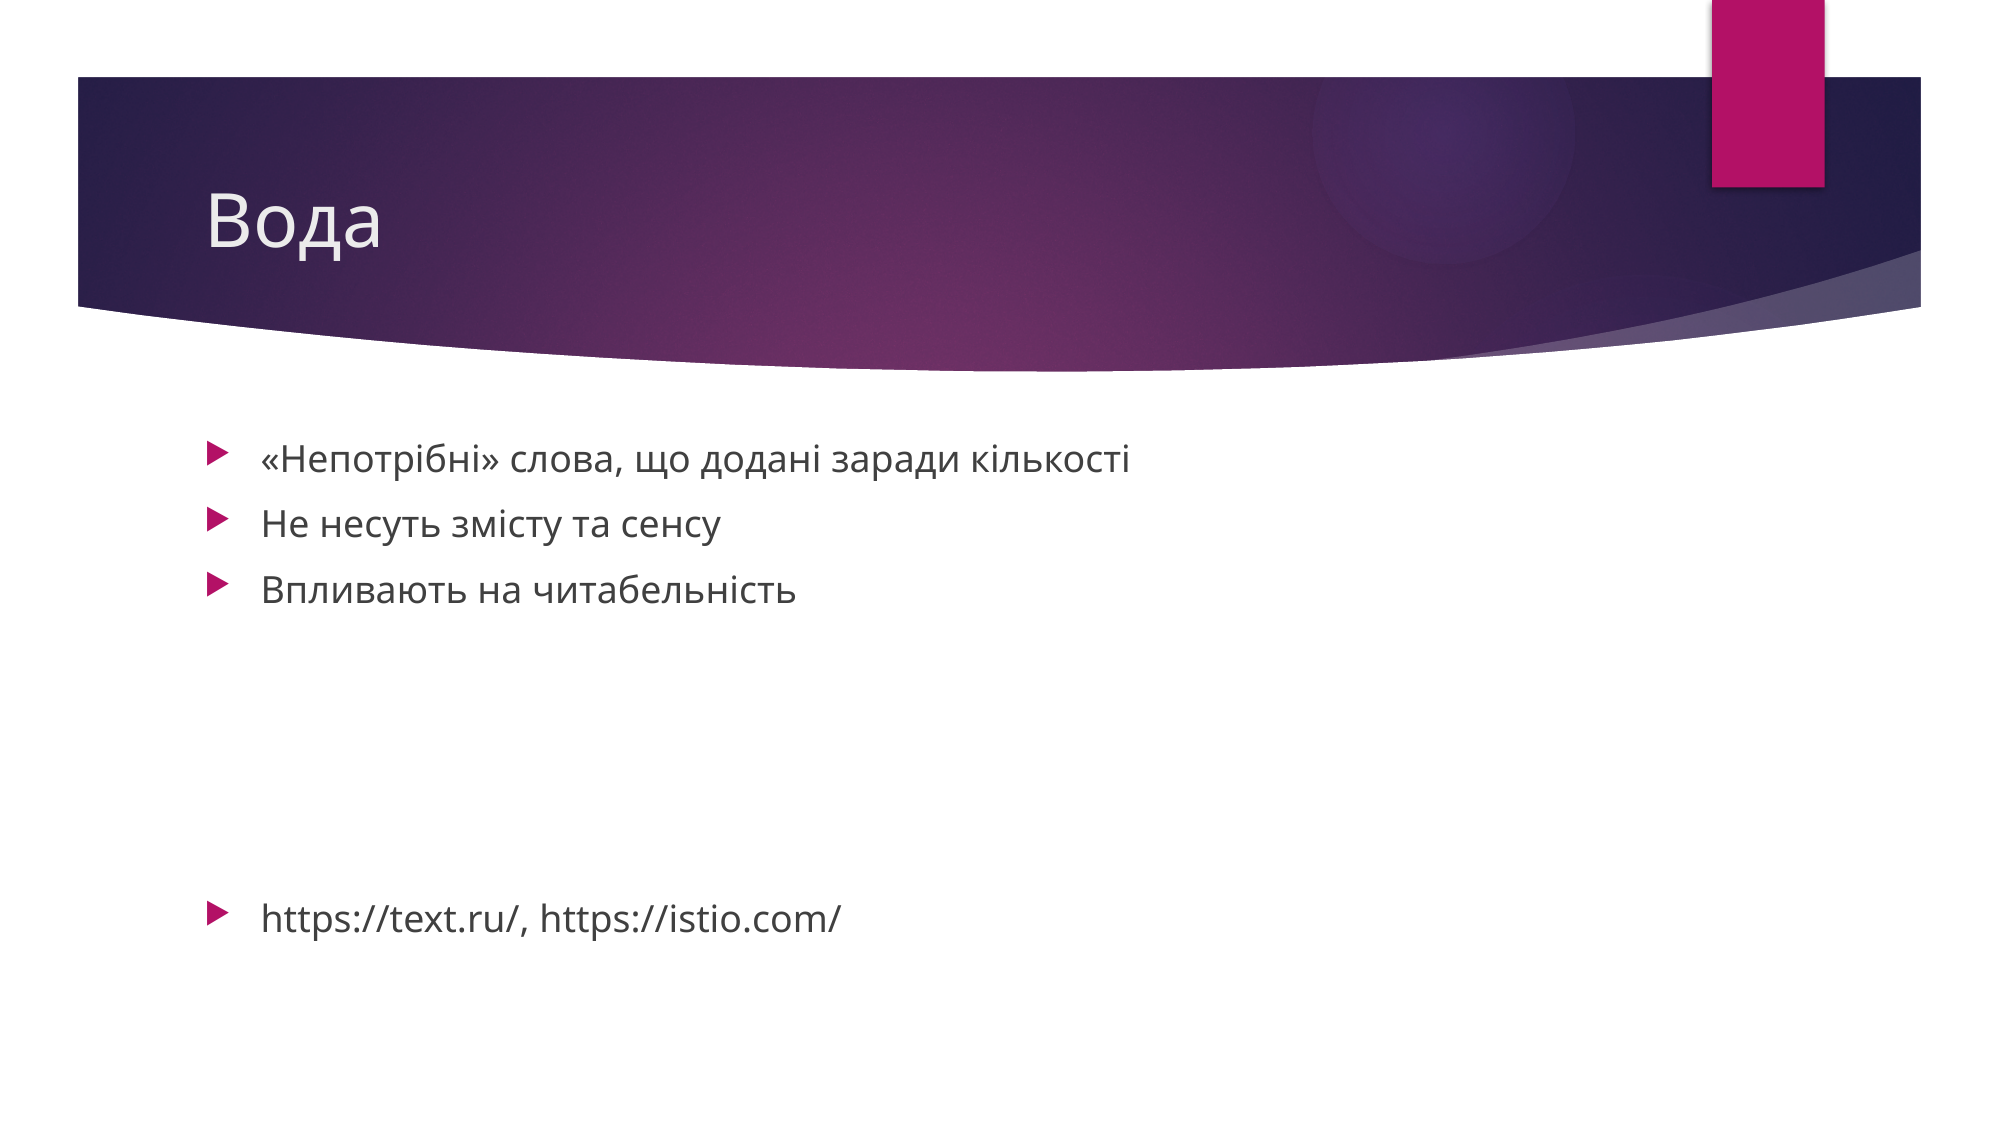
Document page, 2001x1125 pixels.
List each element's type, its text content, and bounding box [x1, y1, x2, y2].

title Вода [189, 159, 1627, 276]
list «Непотрібні» слова, що додані заради кількості Не несуть змісту та сенсу Впливають на читабельність https://text.ru/, https://istio.com/ [189, 427, 1638, 988]
